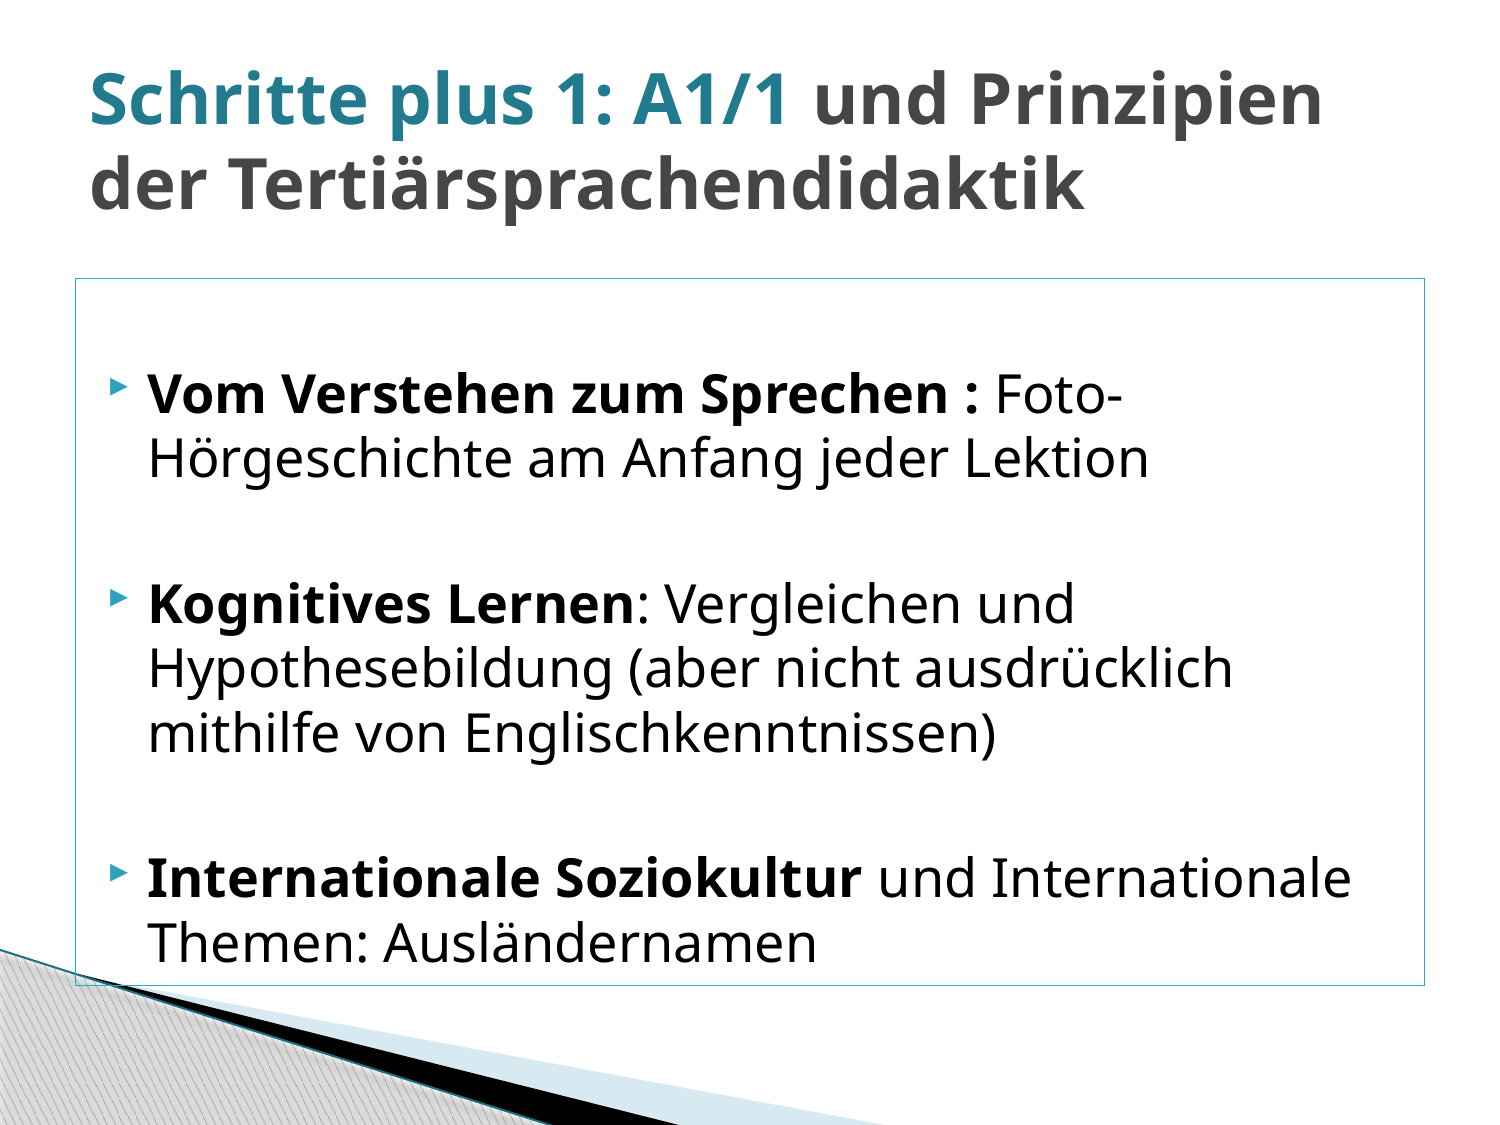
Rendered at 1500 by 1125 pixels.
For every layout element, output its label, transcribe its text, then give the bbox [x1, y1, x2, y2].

title Schritte plus 1: A1/1 und Prinzipien der Tertiärsprachendidaktik [75, 45, 1425, 233]
list Vom Verstehen zum Sprechen : Foto-Hörgeschichte am Anfang jeder Lektion Kognitives Lernen: Vergleichen und Hypothesebildung (aber nicht ausdrücklich mithilfe von Englischkenntnissen) Internationale Soziokultur und Internationale Themen: Ausländernamen [75, 278, 1425, 986]
